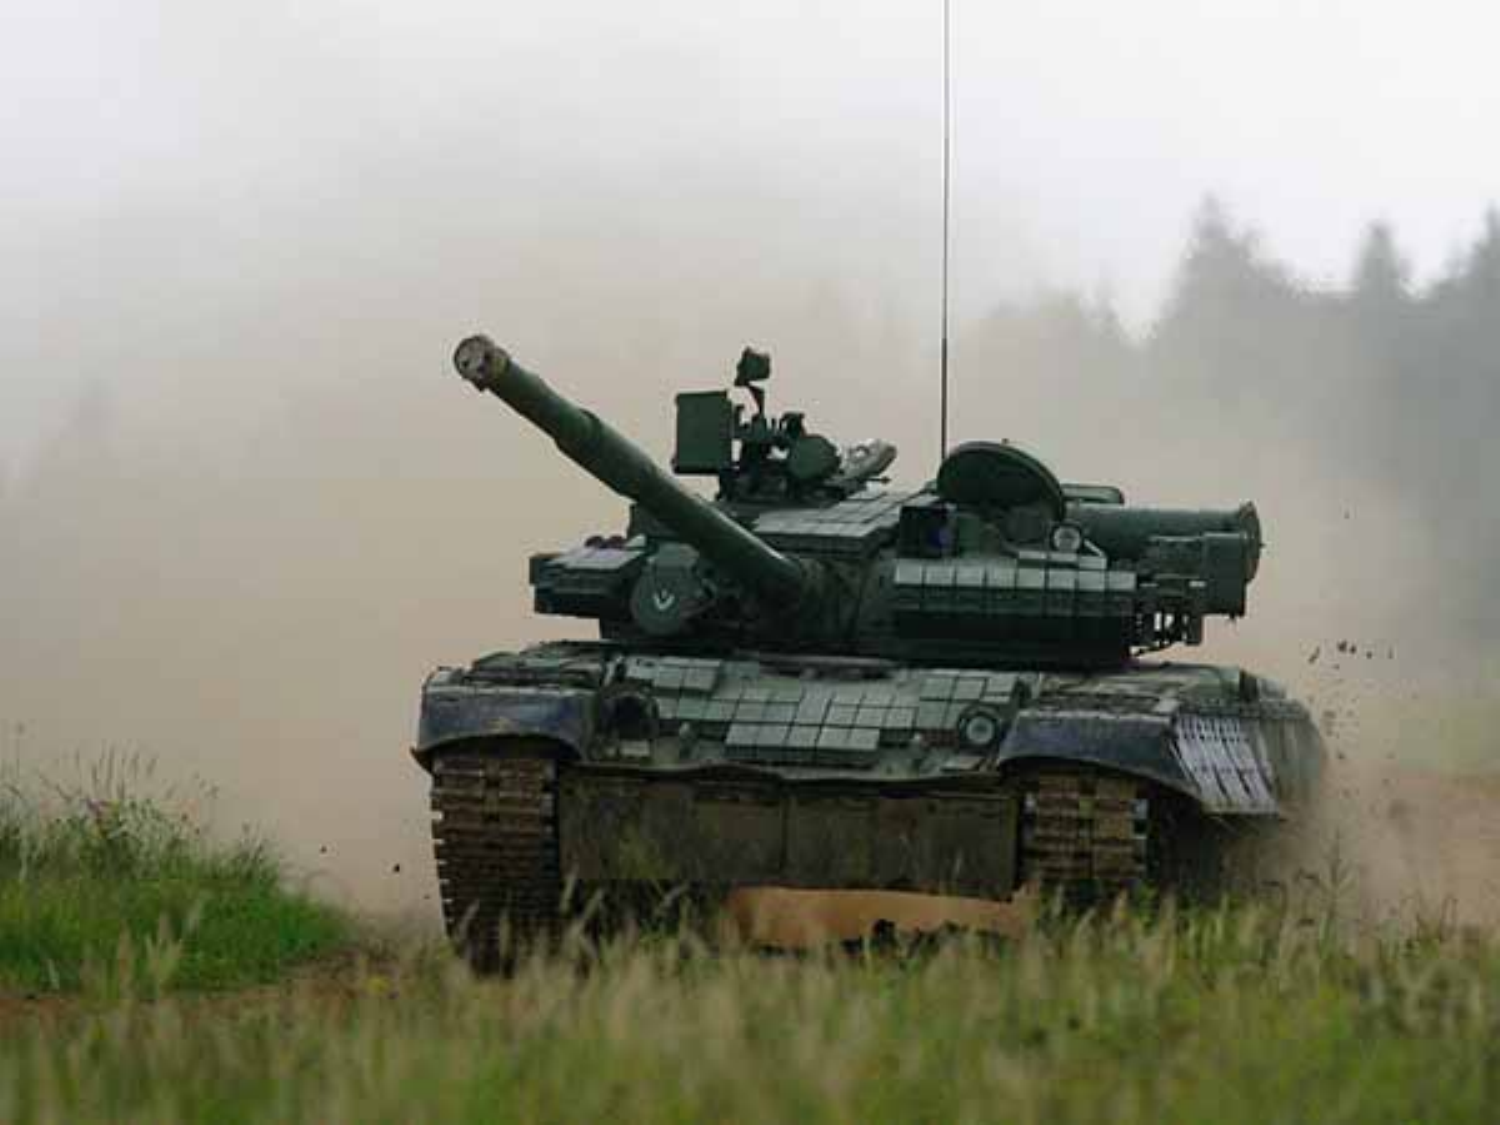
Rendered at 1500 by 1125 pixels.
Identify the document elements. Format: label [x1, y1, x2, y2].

list [0, 0, 1500, 1125]
